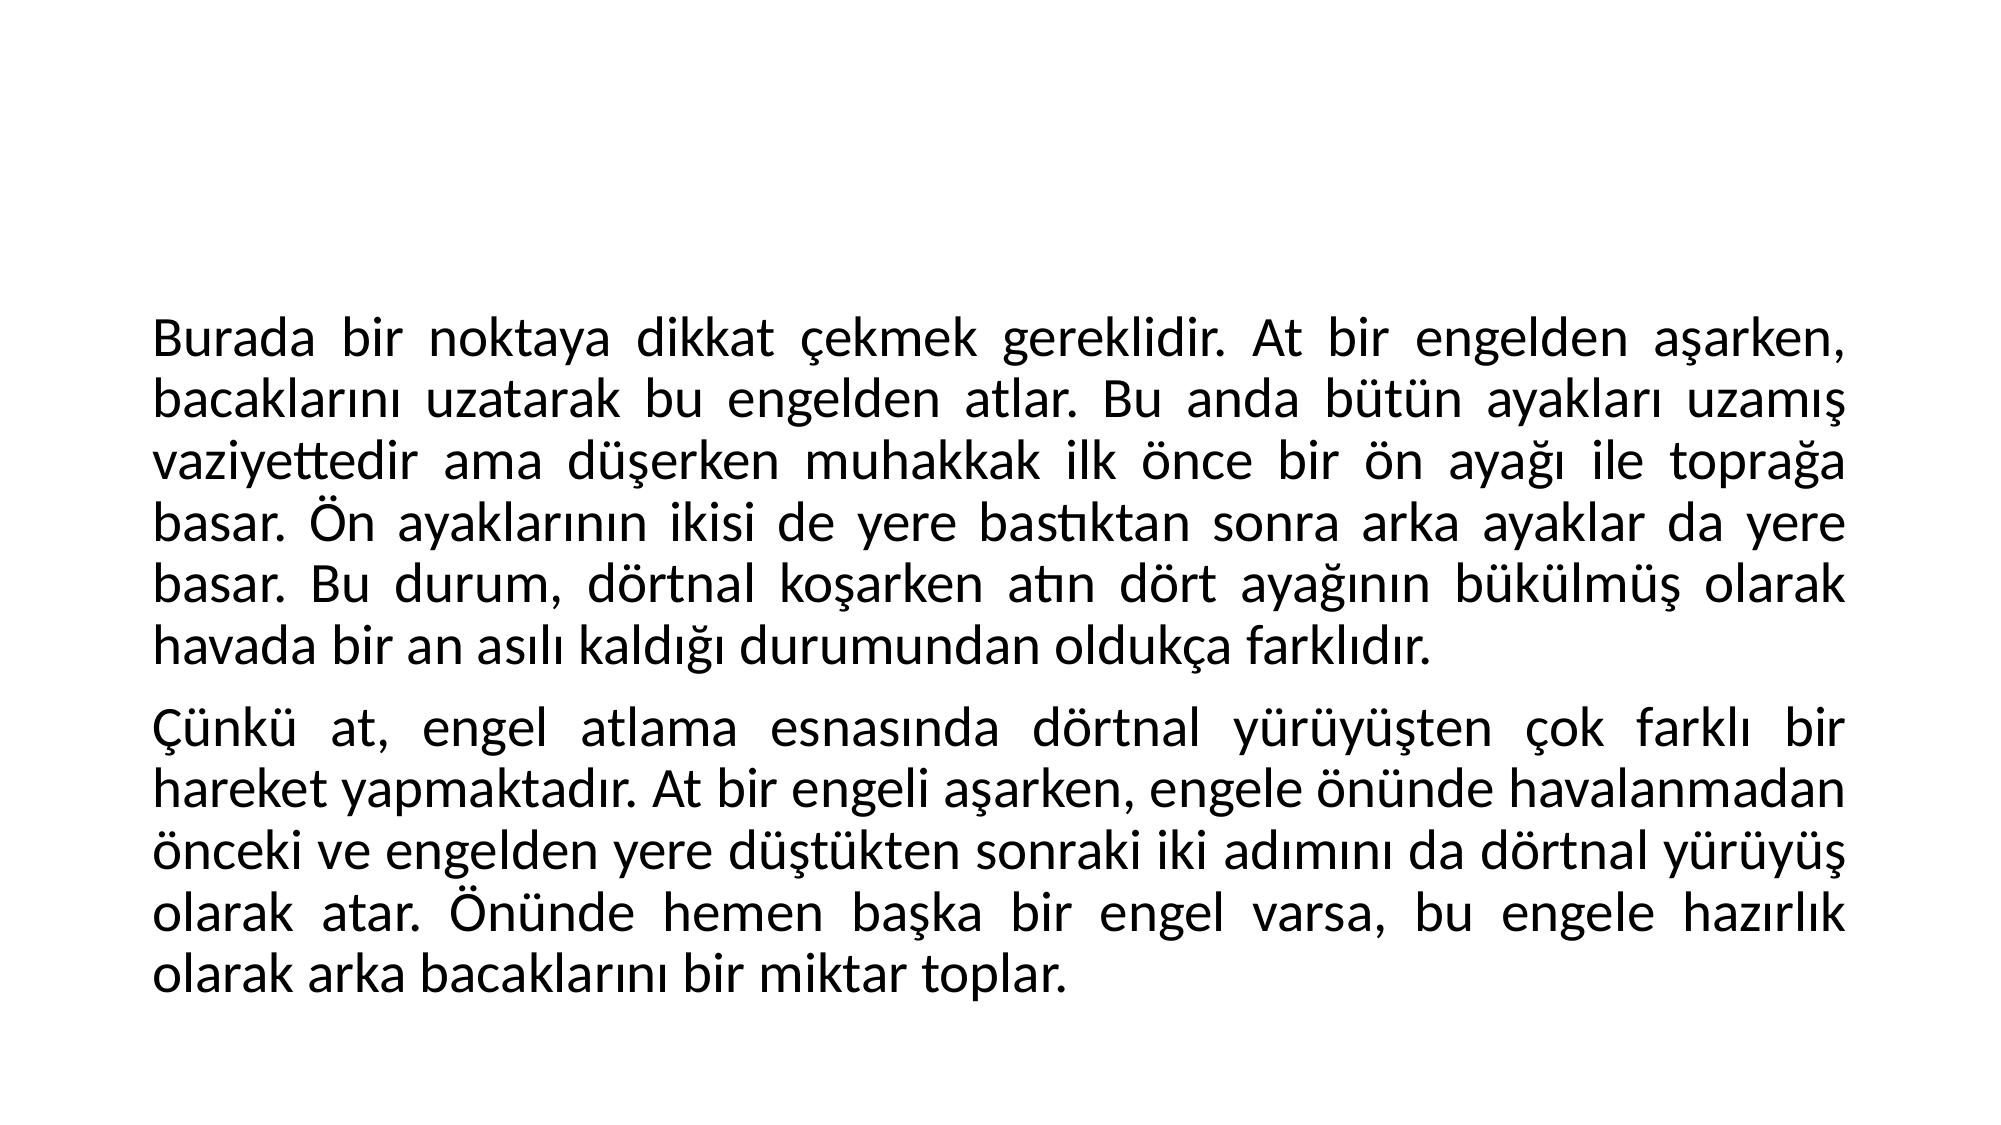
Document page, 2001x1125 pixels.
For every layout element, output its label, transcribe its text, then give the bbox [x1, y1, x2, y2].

list Burada bir noktaya dikkat çekmek gereklidir. At bir engelden aşarken, bacaklarını uzatarak bu engelden atlar. Bu anda bütün ayakları uzamış vaziyettedir ama düşerken muhakkak ilk önce bir ön ayağı ile toprağa basar. Ön ayaklarının ikisi de yere bastıktan sonra arka ayaklar da yere basar. Bu durum, dörtnal koşarken atın dört ayağının bükülmüş olarak havada bir an asılı kaldığı durumundan oldukça farklıdır. Çünkü at, engel atlama esnasında dörtnal yürüyüşten çok farklı bir hareket yapmaktadır. At bir engeli aşarken, engele önünde havalanmadan önceki ve engelden yere düştükten sonraki iki adımını da dörtnal yürüyüş olarak atar. Önünde hemen başka bir engel varsa, bu engele hazırlık olarak arka bacaklarını bir miktar toplar. [137, 299, 1863, 1014]
